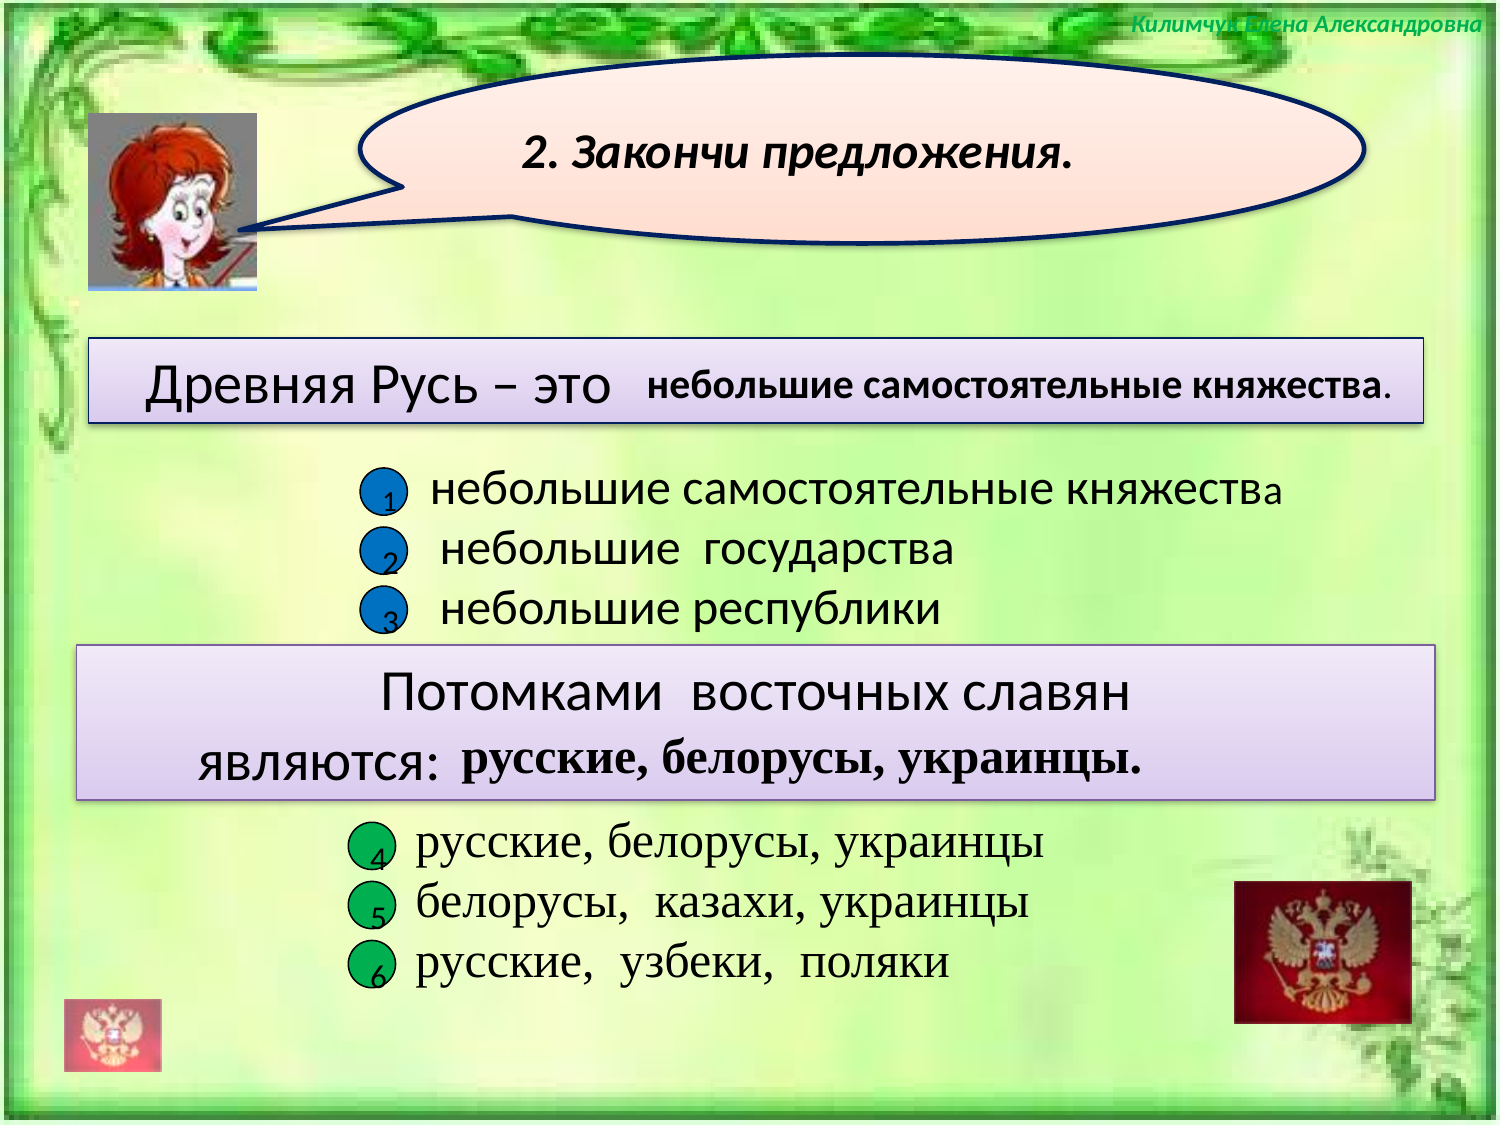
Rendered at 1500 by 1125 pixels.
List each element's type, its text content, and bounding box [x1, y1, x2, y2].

picture [0, 0, 1500, 1125]
text_box 1 [360, 467, 408, 516]
text_box русские, белорусы, украинцы. [446, 715, 1158, 791]
text_box Килимчук Елена Александровна [1116, 0, 1499, 45]
text_box русские, белорусы, украинцы белорусы, казахи, украинцы русские, узбеки, поляки [312, 807, 1223, 995]
text_box Древняя Русь – это [88, 337, 1424, 424]
text_box 4 [348, 822, 396, 870]
text_box небольшие самостоятельные княжества небольшие государства небольшие республики [301, 432, 1376, 643]
text_box небольшие самостоятельные княжества. [631, 349, 1436, 415]
text_box 2 [360, 527, 408, 575]
text_box 5 [348, 881, 396, 929]
text_box 3 [360, 586, 408, 634]
text_box 6 [348, 940, 396, 988]
text_box 2. Закончи предложения. [261, 53, 1365, 245]
text_box Потомками восточных славян являются: [76, 644, 1436, 801]
